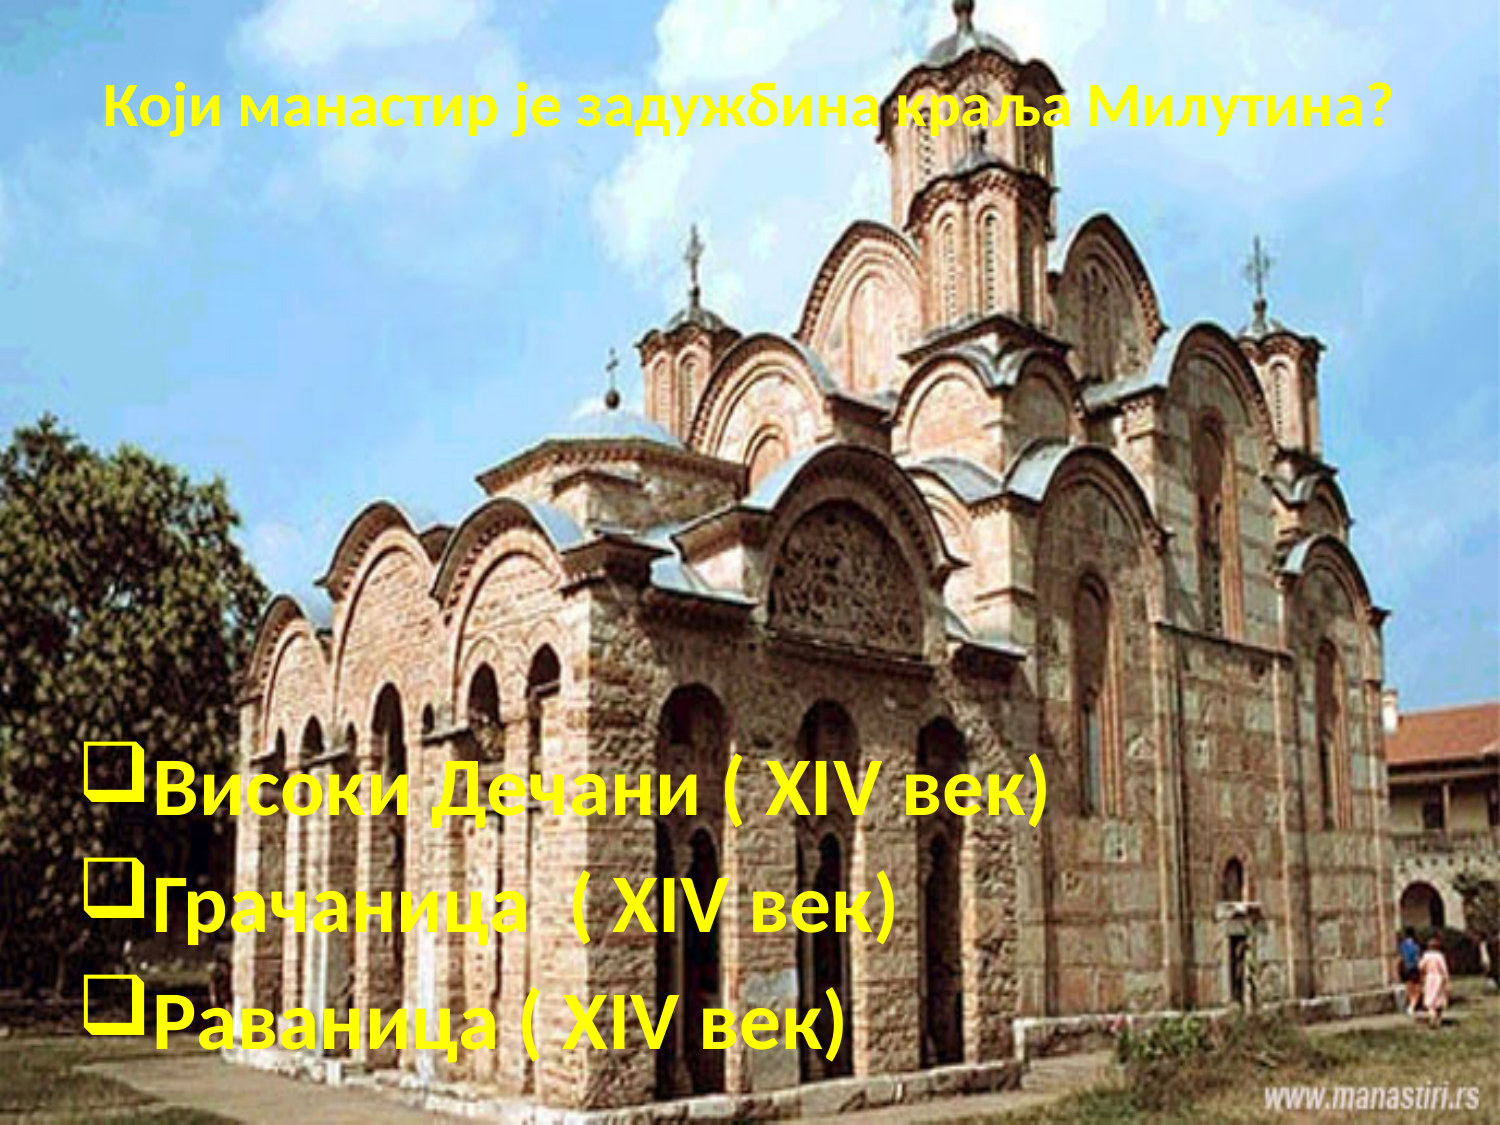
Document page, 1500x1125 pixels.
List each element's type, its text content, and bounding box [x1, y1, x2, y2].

title Који манастир је задужбина краља Милутина? [75, 45, 1425, 233]
picture [0, 0, 1500, 1125]
list Високи Дечани ( XIV век) Грачаница ( XIV век) Раваница ( XIV век) [62, 725, 1413, 1063]
